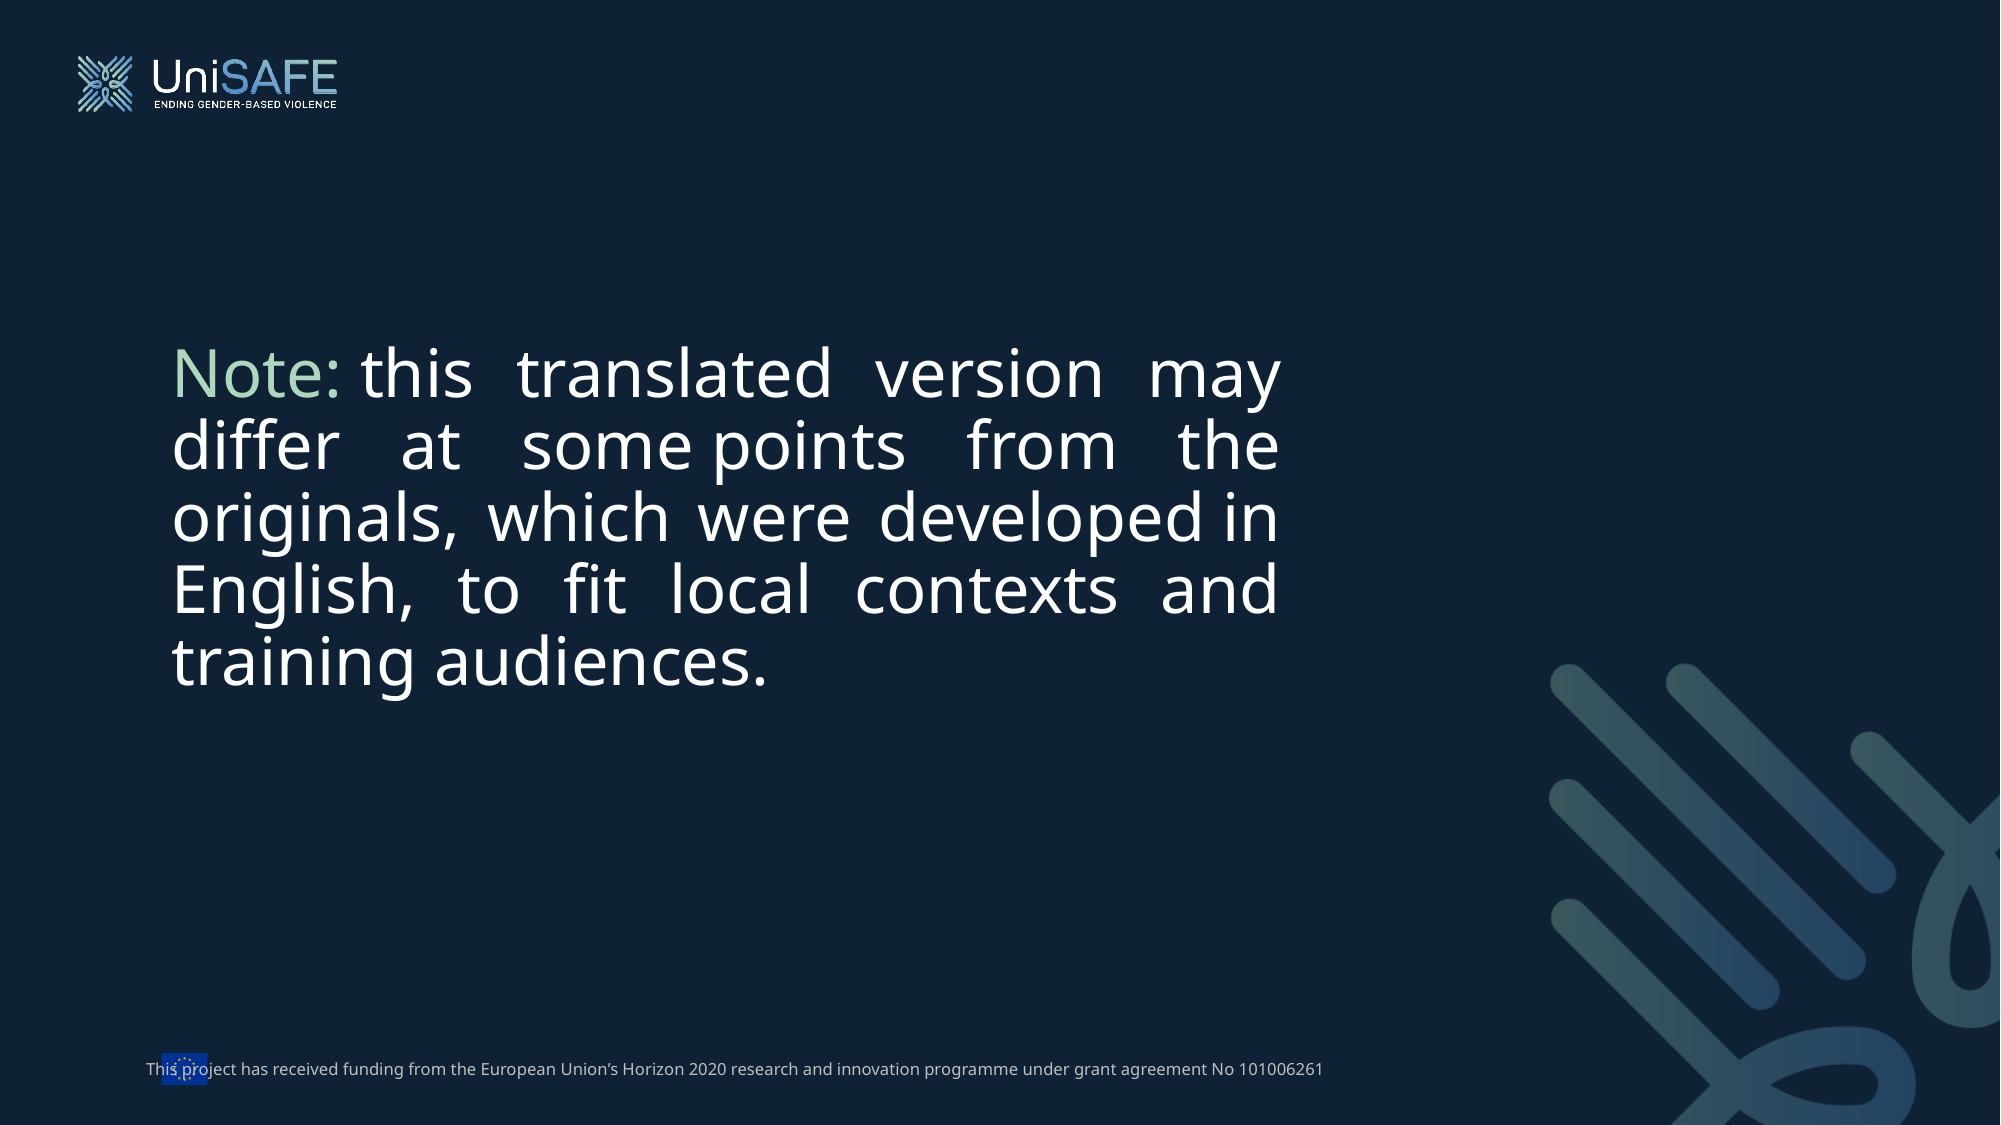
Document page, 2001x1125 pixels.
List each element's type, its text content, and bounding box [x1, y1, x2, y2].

picture [78, 56, 337, 112]
title Note: this translated version may differ at some points from the originals, which were developed in English, to fit local contexts and training audiences. [171, 308, 1283, 616]
